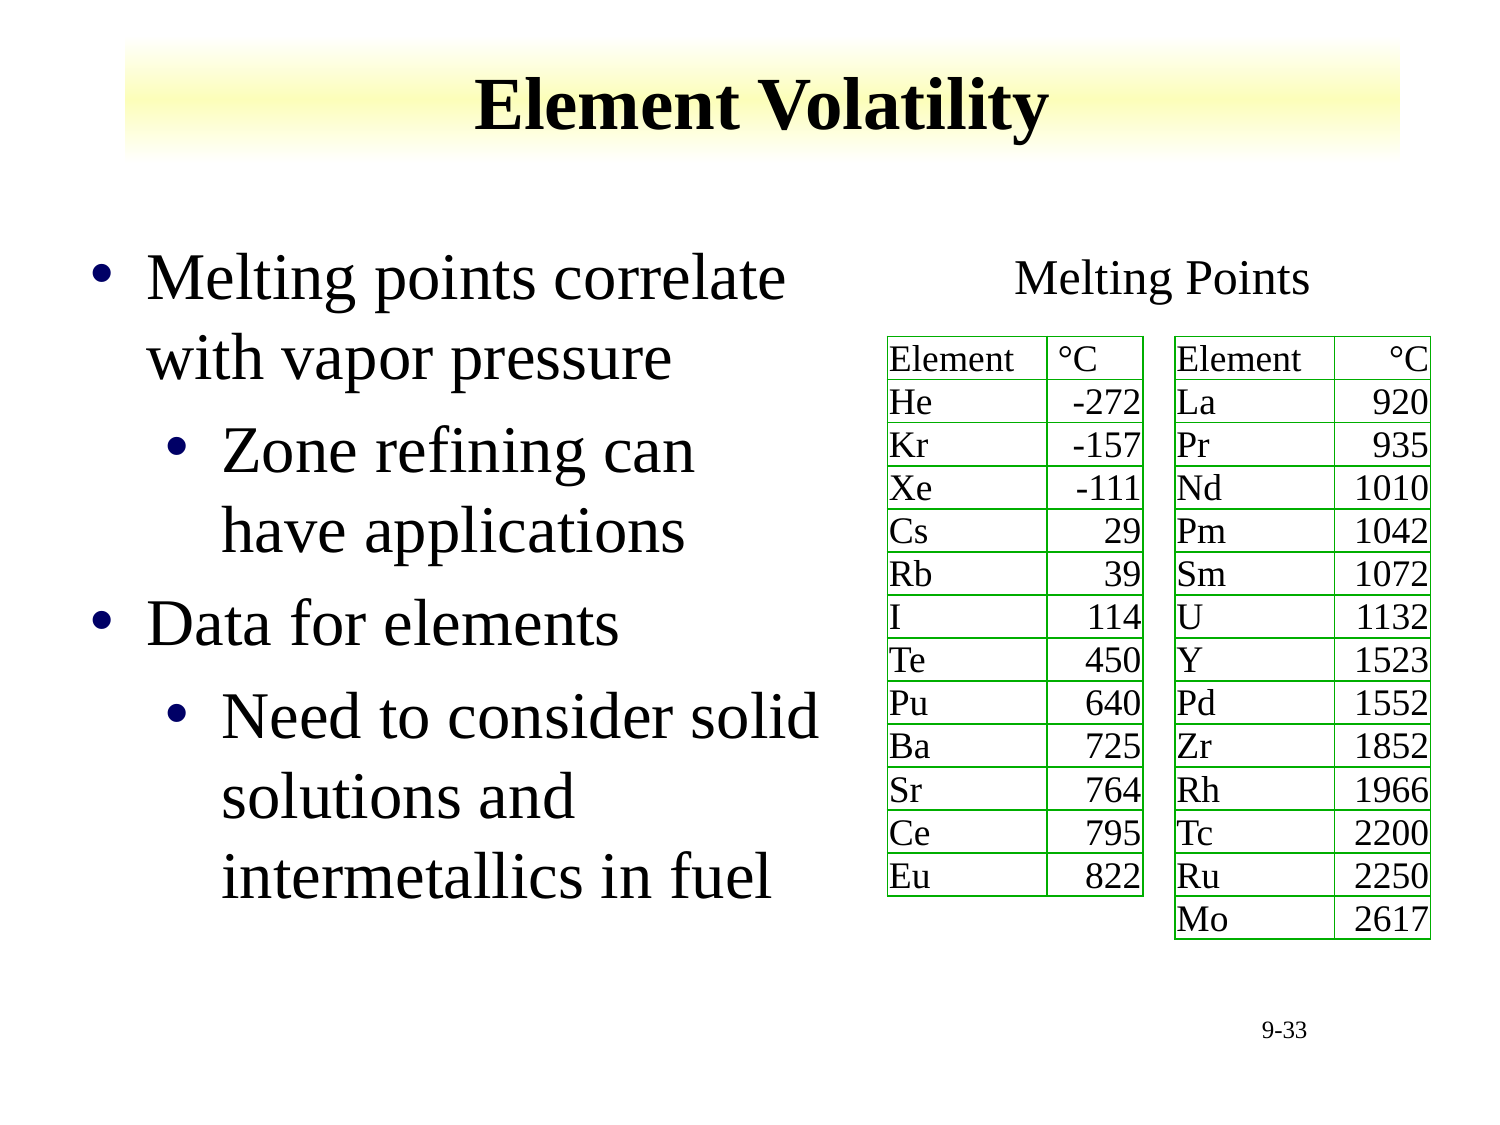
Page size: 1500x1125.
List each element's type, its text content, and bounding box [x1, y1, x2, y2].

table_cell Cs [888, 510, 1046, 551]
table_cell 1132 [1335, 596, 1430, 637]
table_cell Kr [888, 423, 1046, 465]
table_cell Ba [888, 725, 1046, 766]
text_box Melting points correlate with vapor pressure Zone refining can have applications Data for elements Need to consider solid solutions and intermetallics in fuel [74, 224, 838, 1005]
table_cell 2250 [1335, 854, 1430, 895]
table_cell 39 [1048, 553, 1142, 594]
table_cell Te [888, 639, 1046, 680]
table_cell La [1176, 380, 1334, 422]
table_cell 2617 [1335, 897, 1430, 938]
table_cell I [888, 596, 1046, 637]
table_cell 2200 [1335, 811, 1430, 852]
text_box Melting Points [937, 237, 1388, 313]
table_cell 1552 [1335, 682, 1430, 723]
table_cell 114 [1048, 596, 1142, 637]
table_cell Rb [888, 553, 1046, 594]
table_cell Pm [1176, 510, 1334, 551]
table_cell -272 [1048, 380, 1142, 422]
table_cell Sr [888, 768, 1046, 809]
table_header Element [888, 337, 1046, 379]
title Element Volatility [124, 36, 1401, 163]
table_cell -157 [1048, 423, 1142, 465]
table_cell Ce [888, 811, 1046, 852]
table_cell Ru [1176, 854, 1334, 895]
table_cell Pd [1176, 682, 1334, 723]
table_cell 640 [1048, 682, 1142, 723]
table_cell -111 [1048, 467, 1142, 508]
table_cell 29 [1048, 510, 1142, 551]
table_cell He [888, 380, 1046, 422]
table_cell Y [1176, 639, 1334, 680]
table_cell 1042 [1335, 510, 1430, 551]
table_header °C [1048, 337, 1142, 379]
table_cell 1010 [1335, 467, 1430, 508]
table_cell 450 [1048, 639, 1142, 680]
table_cell 764 [1048, 768, 1142, 809]
table_cell Tc [1176, 811, 1334, 852]
table_cell Sm [1176, 553, 1334, 594]
table_cell Mo [1176, 897, 1334, 938]
table_cell Nd [1176, 467, 1334, 508]
table_header °C [1335, 337, 1430, 379]
table_cell 725 [1048, 725, 1142, 766]
table_cell U [1176, 596, 1334, 637]
table_cell 795 [1048, 811, 1142, 852]
table_cell 1966 [1335, 768, 1430, 809]
table_cell 935 [1335, 423, 1430, 465]
table_cell Rh [1176, 768, 1334, 809]
table_cell 1852 [1335, 725, 1430, 766]
table_header Element [1176, 337, 1334, 379]
table_cell Xe [888, 467, 1046, 508]
table_cell 1072 [1335, 553, 1430, 594]
table_cell 822 [1048, 854, 1142, 895]
table_cell 920 [1335, 380, 1430, 422]
table_cell Pu [888, 682, 1046, 723]
table_cell Pr [1176, 423, 1334, 465]
table_cell Eu [888, 854, 1046, 895]
table_cell Zr [1176, 725, 1334, 766]
table_cell 1523 [1335, 639, 1430, 680]
